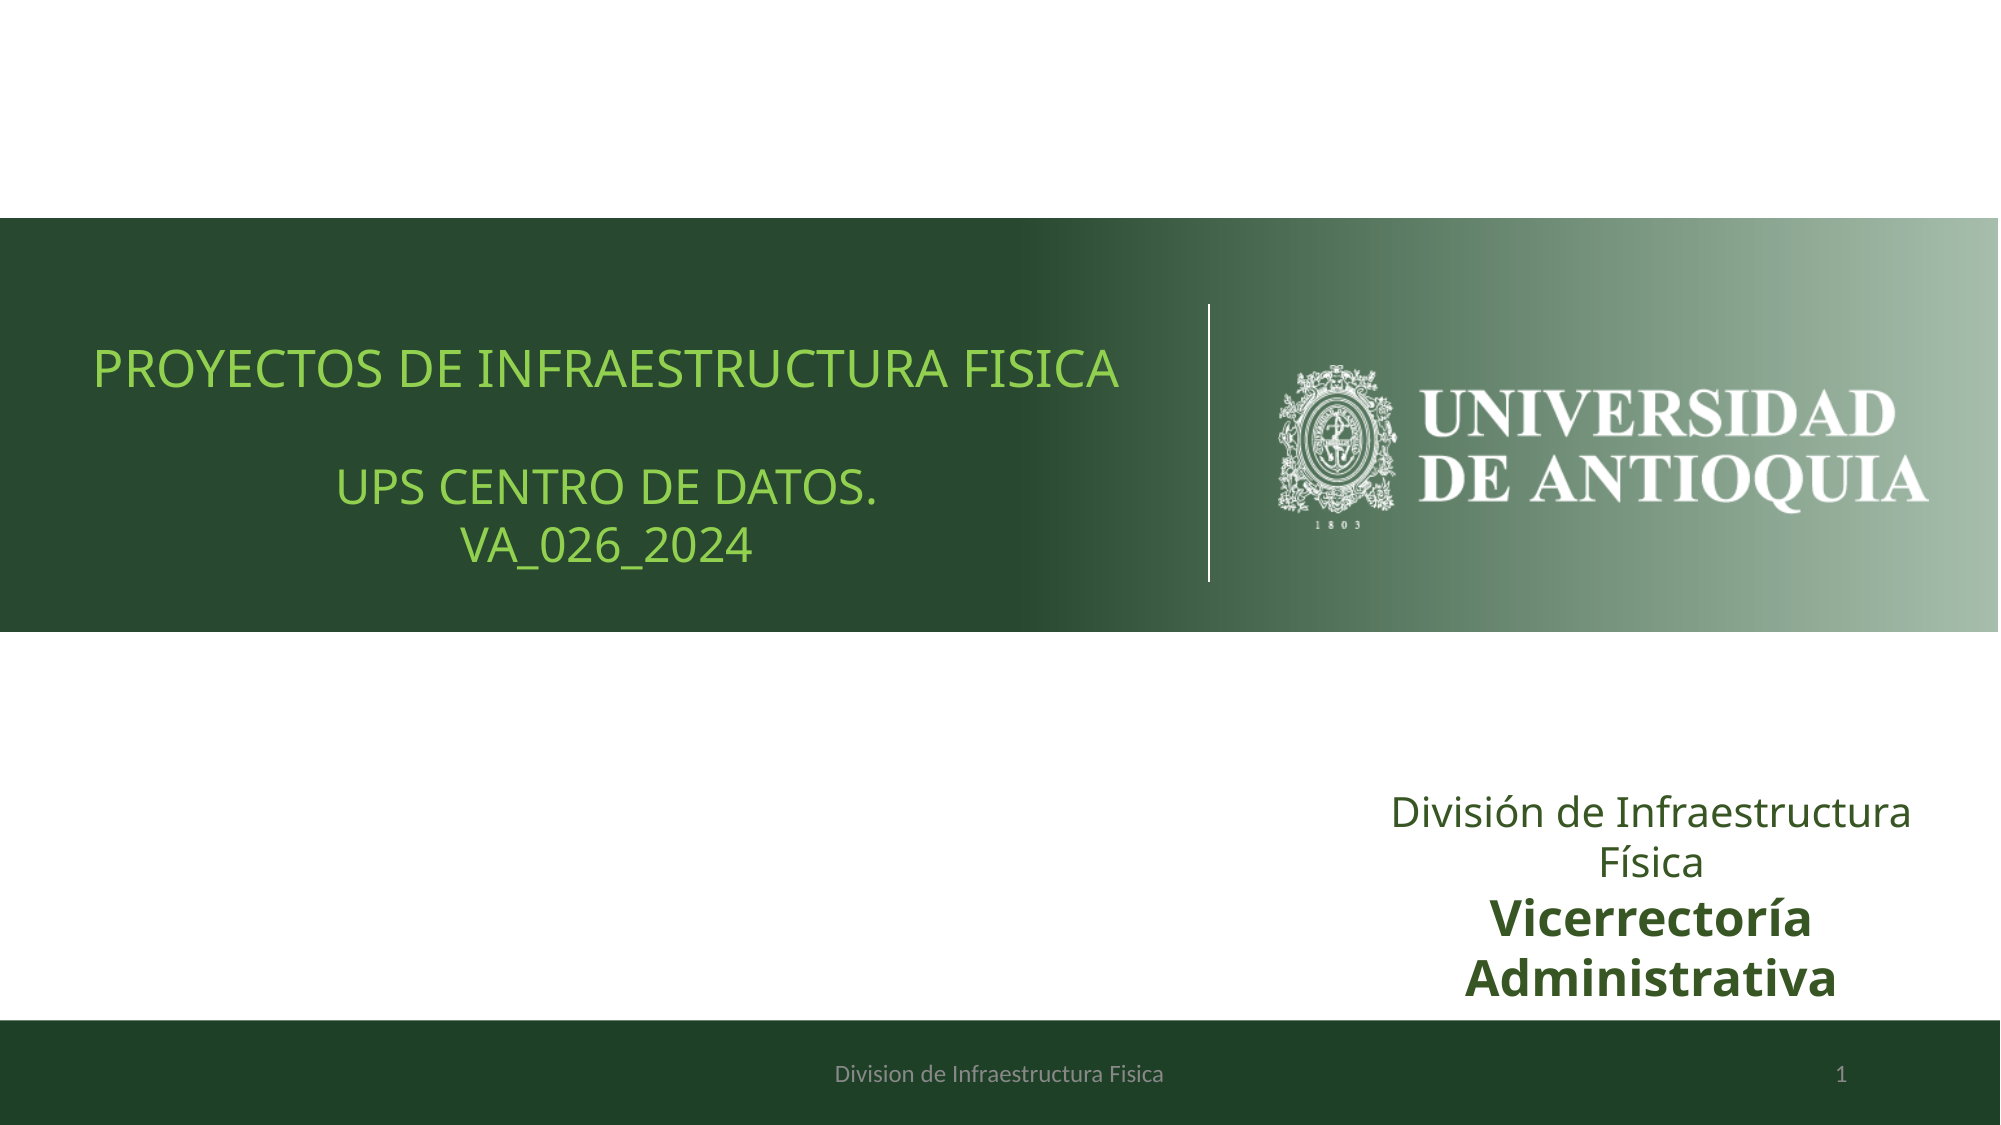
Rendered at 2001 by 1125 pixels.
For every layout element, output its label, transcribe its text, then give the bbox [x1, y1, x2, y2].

text_box PROYECTOS DE INFRAESTRUCTURA FISICA UPS CENTRO DE DATOS. VA_026_2024 [37, 326, 1177, 582]
picture [1277, 365, 1929, 530]
slide_number 1 [1412, 1042, 1863, 1103]
text_box [0, 218, 1998, 632]
footer Division de Infraestructura Fisica [662, 1042, 1338, 1103]
text_box [0, 1020, 2000, 1125]
text_box División de Infraestructura Física Vicerrectoría Administrativa [1336, 778, 1967, 1014]
